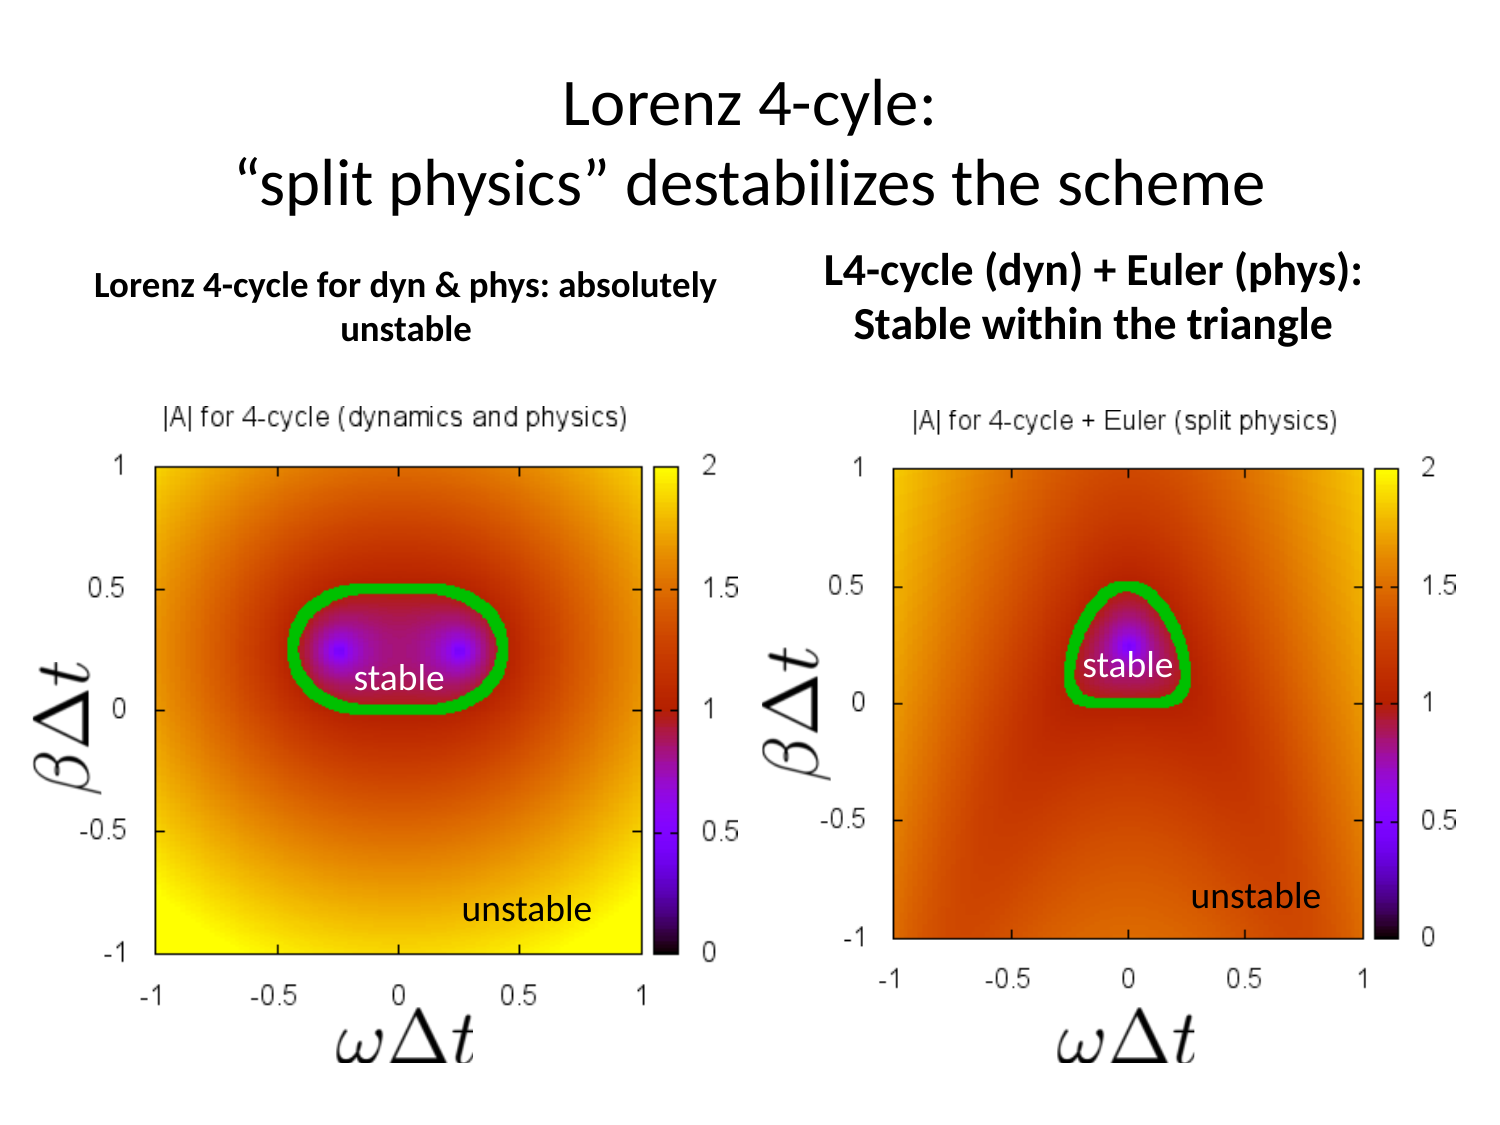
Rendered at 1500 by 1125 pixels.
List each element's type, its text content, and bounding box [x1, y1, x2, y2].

picture [729, 679, 864, 749]
picture [1056, 1006, 1195, 1063]
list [783, 410, 1456, 1040]
title Lorenz 4-cyle: “split physics” destabilizes the scheme [75, 45, 1425, 233]
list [41, 406, 738, 1059]
list L4-cycle (dyn) + Euler (phys): Stable within the triangle [761, 251, 1425, 357]
picture [335, 1006, 474, 1063]
picture [0, 693, 134, 764]
list Lorenz 4-cycle for dyn & phys: absolutely unstable [75, 251, 738, 357]
